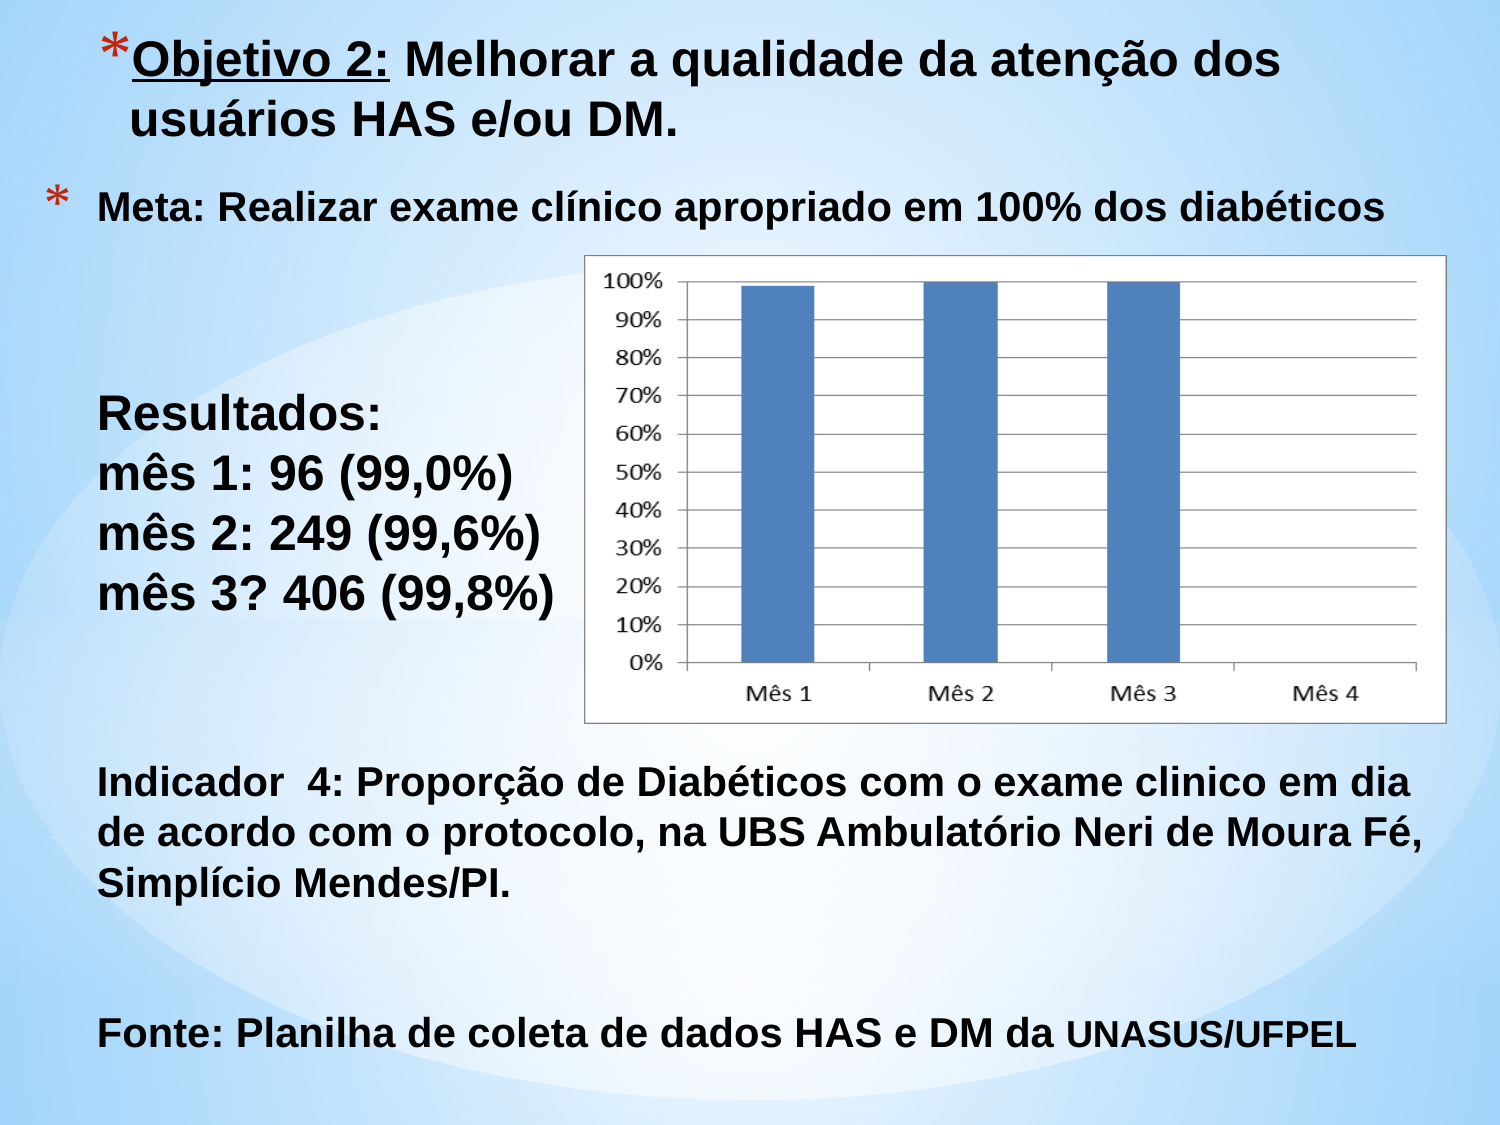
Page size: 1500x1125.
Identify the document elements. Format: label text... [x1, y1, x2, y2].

picture [584, 255, 1448, 724]
title Meta: Realizar exame clínico apropriado em 100% dos diabéticos Resultados: mês 1: 96 (99,0%) mês 2: 249 (99,6%) mês 3? 406 (99,8%) Indicador 4: Proporção de Diabéticos com o exame clinico em dia de acordo com o protocolo, na UBS Ambulatório Neri de Moura Fé, Simplício Mendes/PI. Fonte: Planilha de coleta de dados HAS e DM da UNASUS/UFPEL [29, 172, 1471, 1106]
list Objetivo 2: Melhorar a qualidade da atenção dos usuários HAS e/ou DM. [76, 19, 1459, 138]
